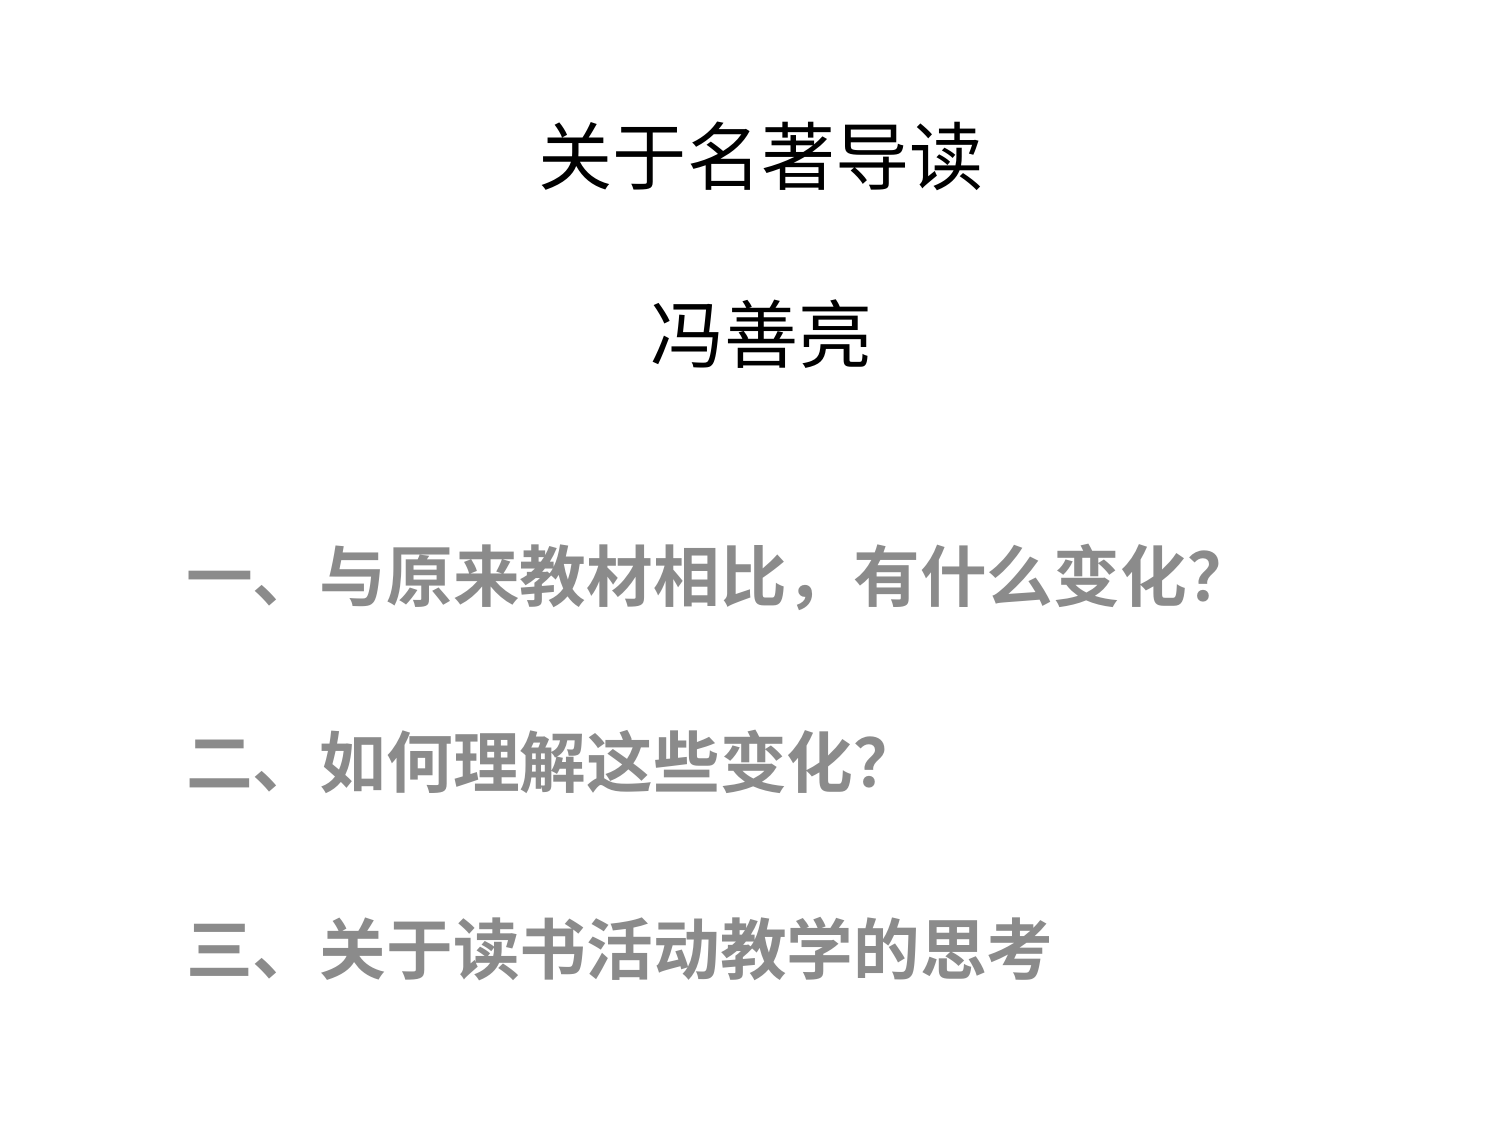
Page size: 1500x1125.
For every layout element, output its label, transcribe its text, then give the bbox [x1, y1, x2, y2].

title 关于名著导读 冯善亮 [123, 101, 1399, 386]
subtitle 一、与原来教材相比，有什么变化？ 二、如何理解这些变化？ 三、关于读书活动教学的思考 [171, 527, 1388, 1047]
